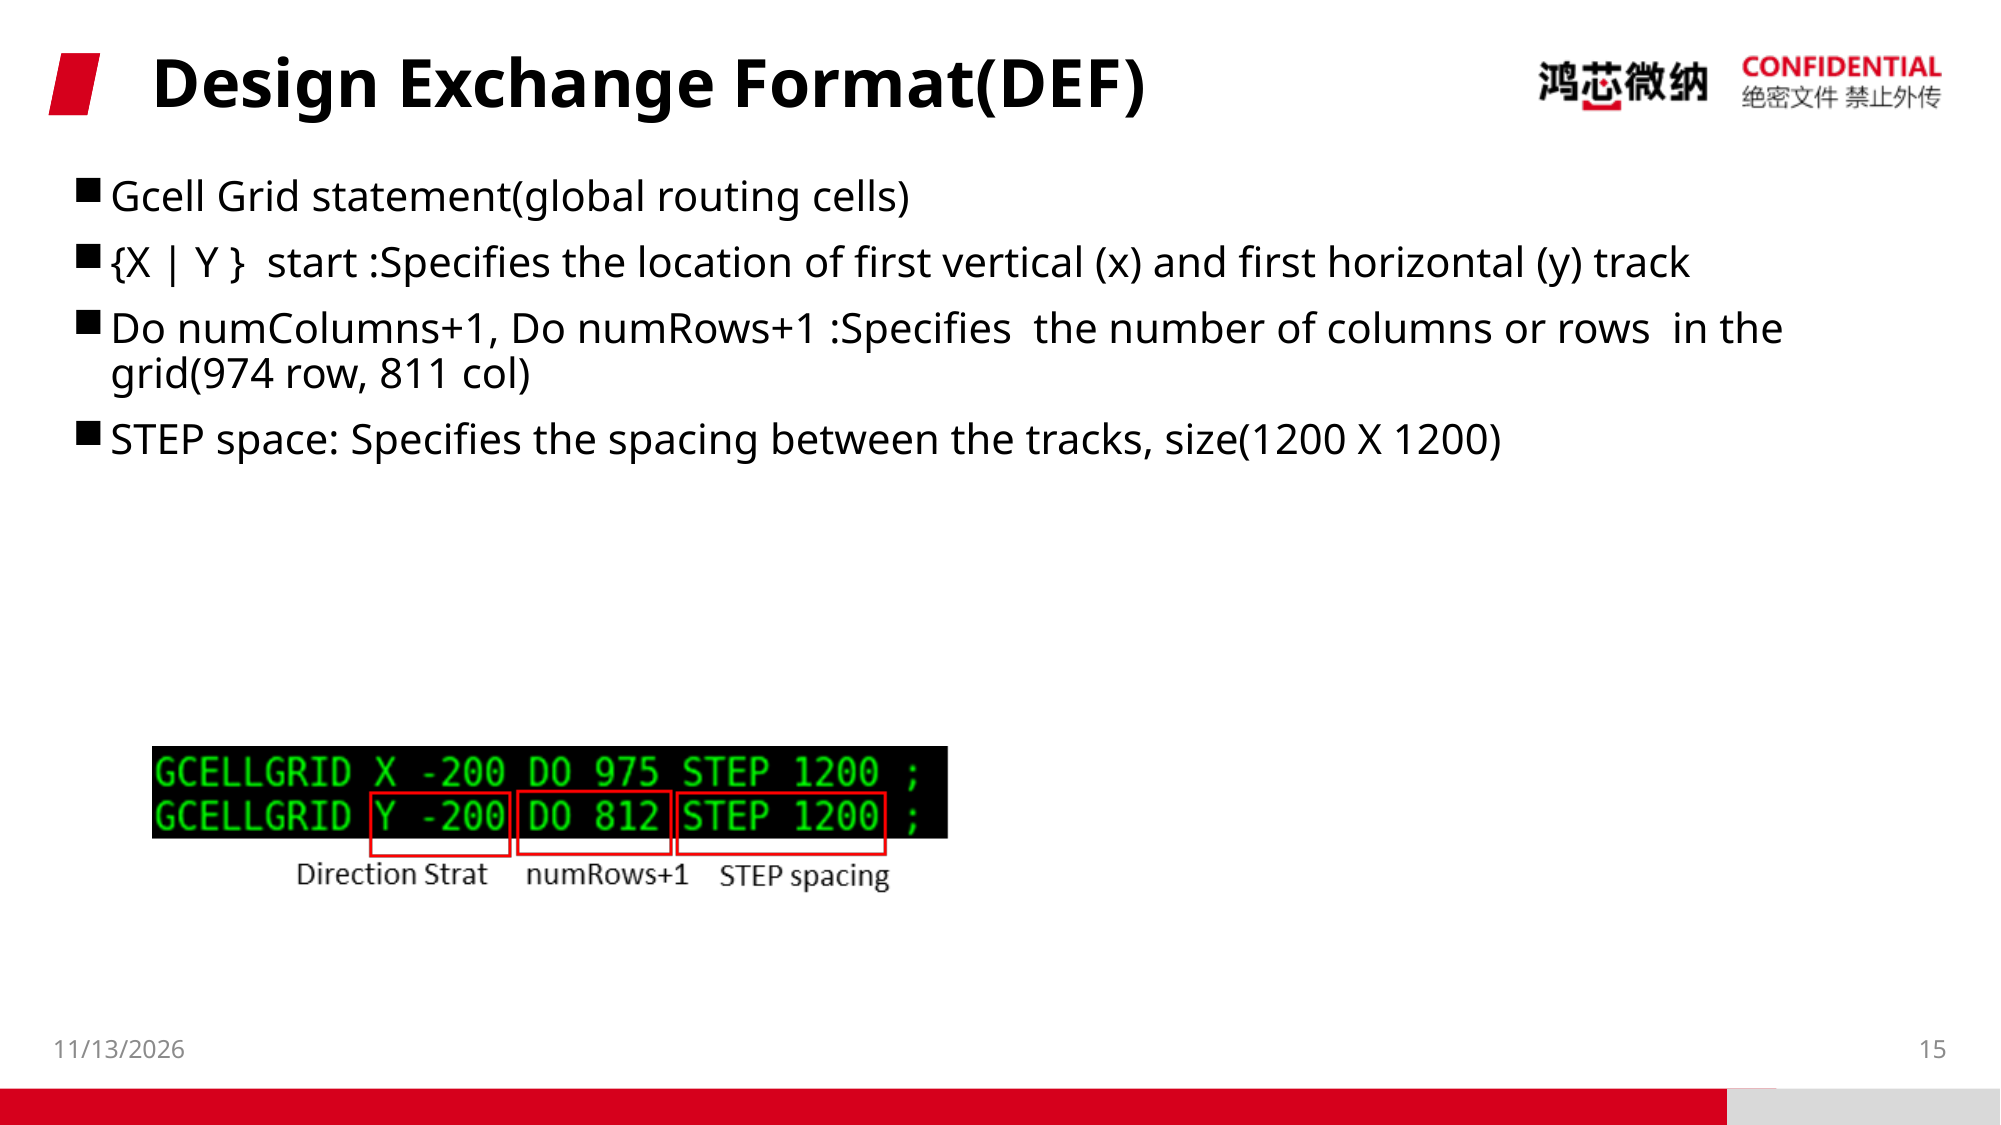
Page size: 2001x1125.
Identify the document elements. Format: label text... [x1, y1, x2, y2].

list Gcell Grid statement(global routing cells) {X | Y } start :Specifies the location of first vertical (x) and first horizontal (y) track Do numColumns+1, Do numRows+1 :Specifies the number of columns or rows in the grid(974 row, 811 col) STEP space: Specifies the spacing between the tracks, size(1200 X 1200) [57, 168, 1935, 636]
title Design Exchange Format(DEF) [136, 0, 1862, 168]
picture [1862, 0, 1981, 288]
slide_number 15 [1512, 1021, 1962, 1081]
picture [152, 746, 1042, 916]
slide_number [37, 1021, 488, 1081]
